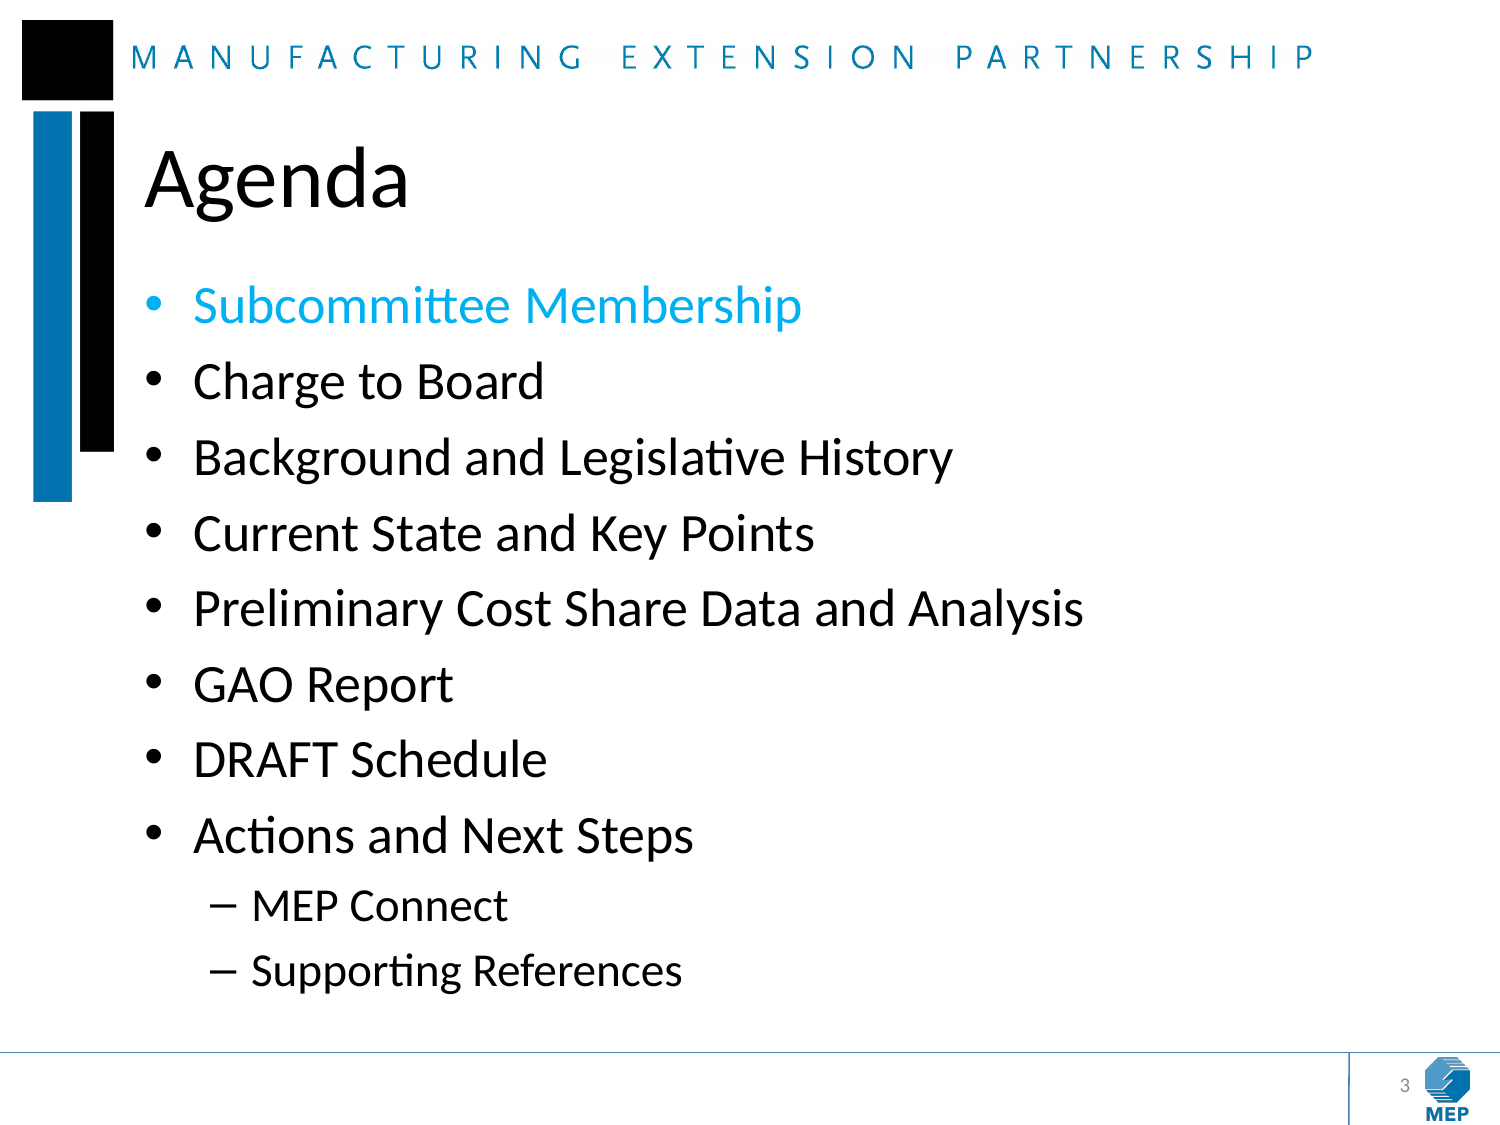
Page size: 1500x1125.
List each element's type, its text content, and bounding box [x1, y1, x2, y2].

picture [1425, 1057, 1470, 1121]
picture [129, 43, 1314, 70]
slide_number 3 [1074, 1066, 1425, 1103]
picture [22, 20, 114, 502]
title Agenda [129, 112, 1425, 233]
list Subcommittee Membership Charge to Board Background and Legislative History Current State and Key Points Preliminary Cost Share Data and Analysis GAO Report DRAFT Schedule Actions and Next Steps MEP Connect Supporting References [129, 262, 1425, 1005]
picture [855, 48, 871, 66]
